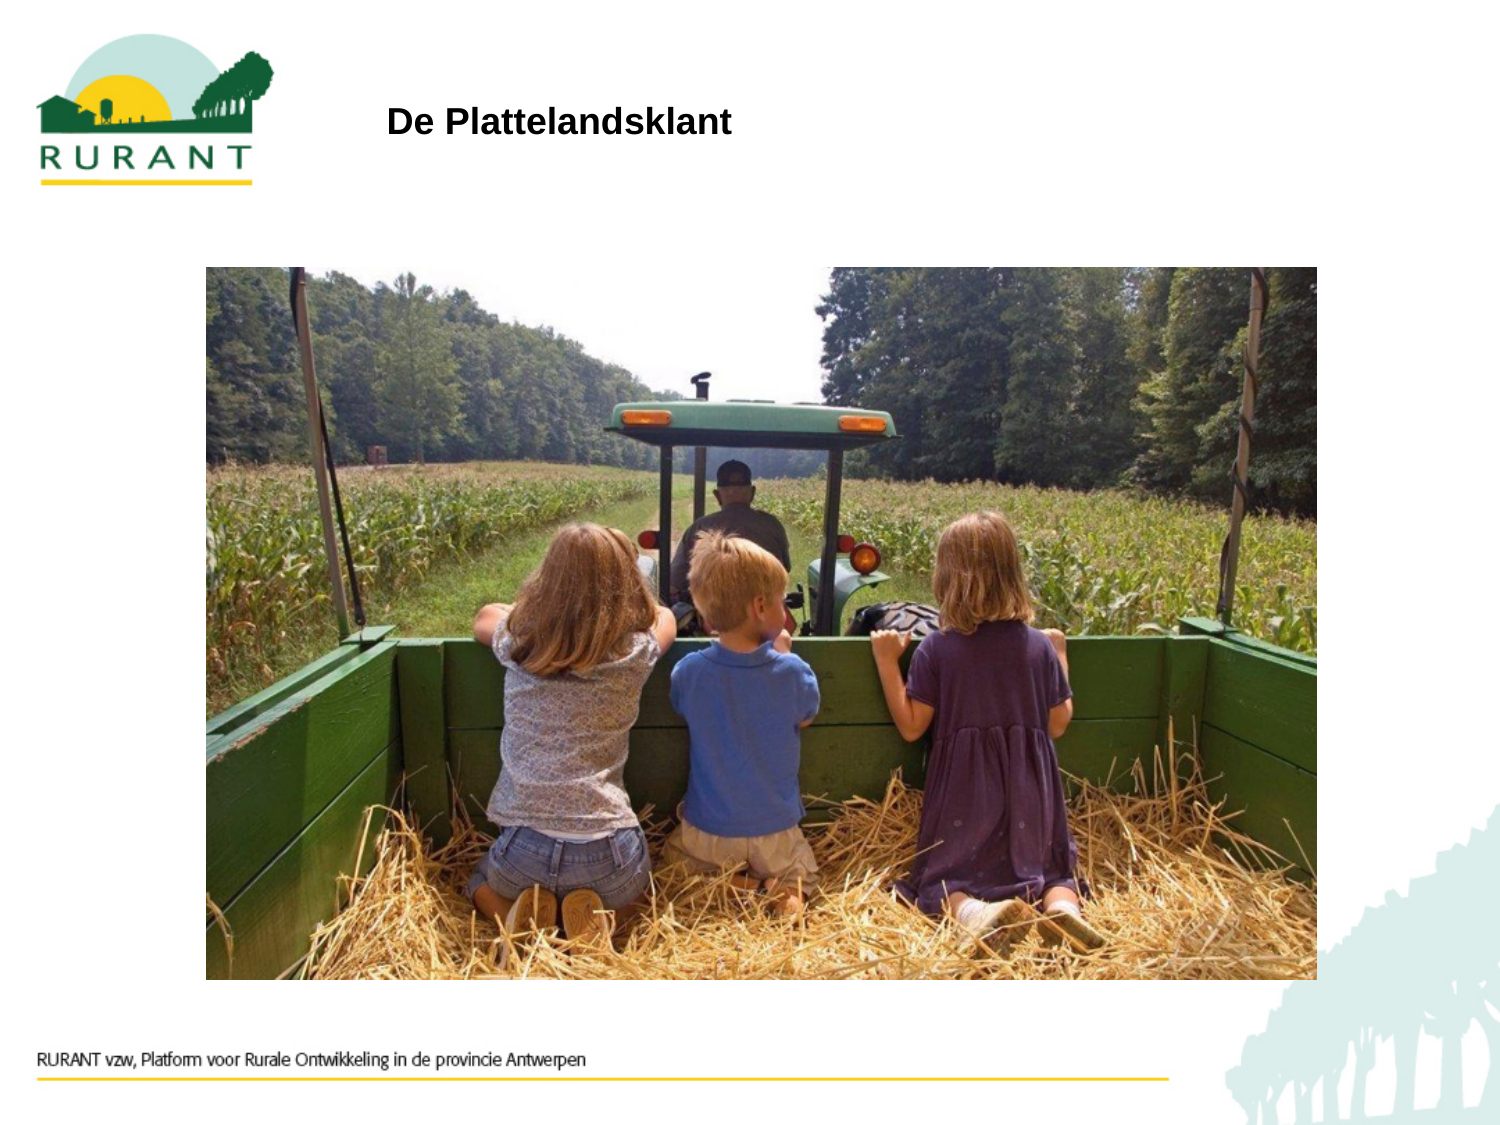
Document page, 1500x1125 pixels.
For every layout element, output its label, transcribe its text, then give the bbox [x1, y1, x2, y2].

picture [0, 0, 1500, 1125]
text_box De Plattelandsklant [371, 89, 1223, 150]
